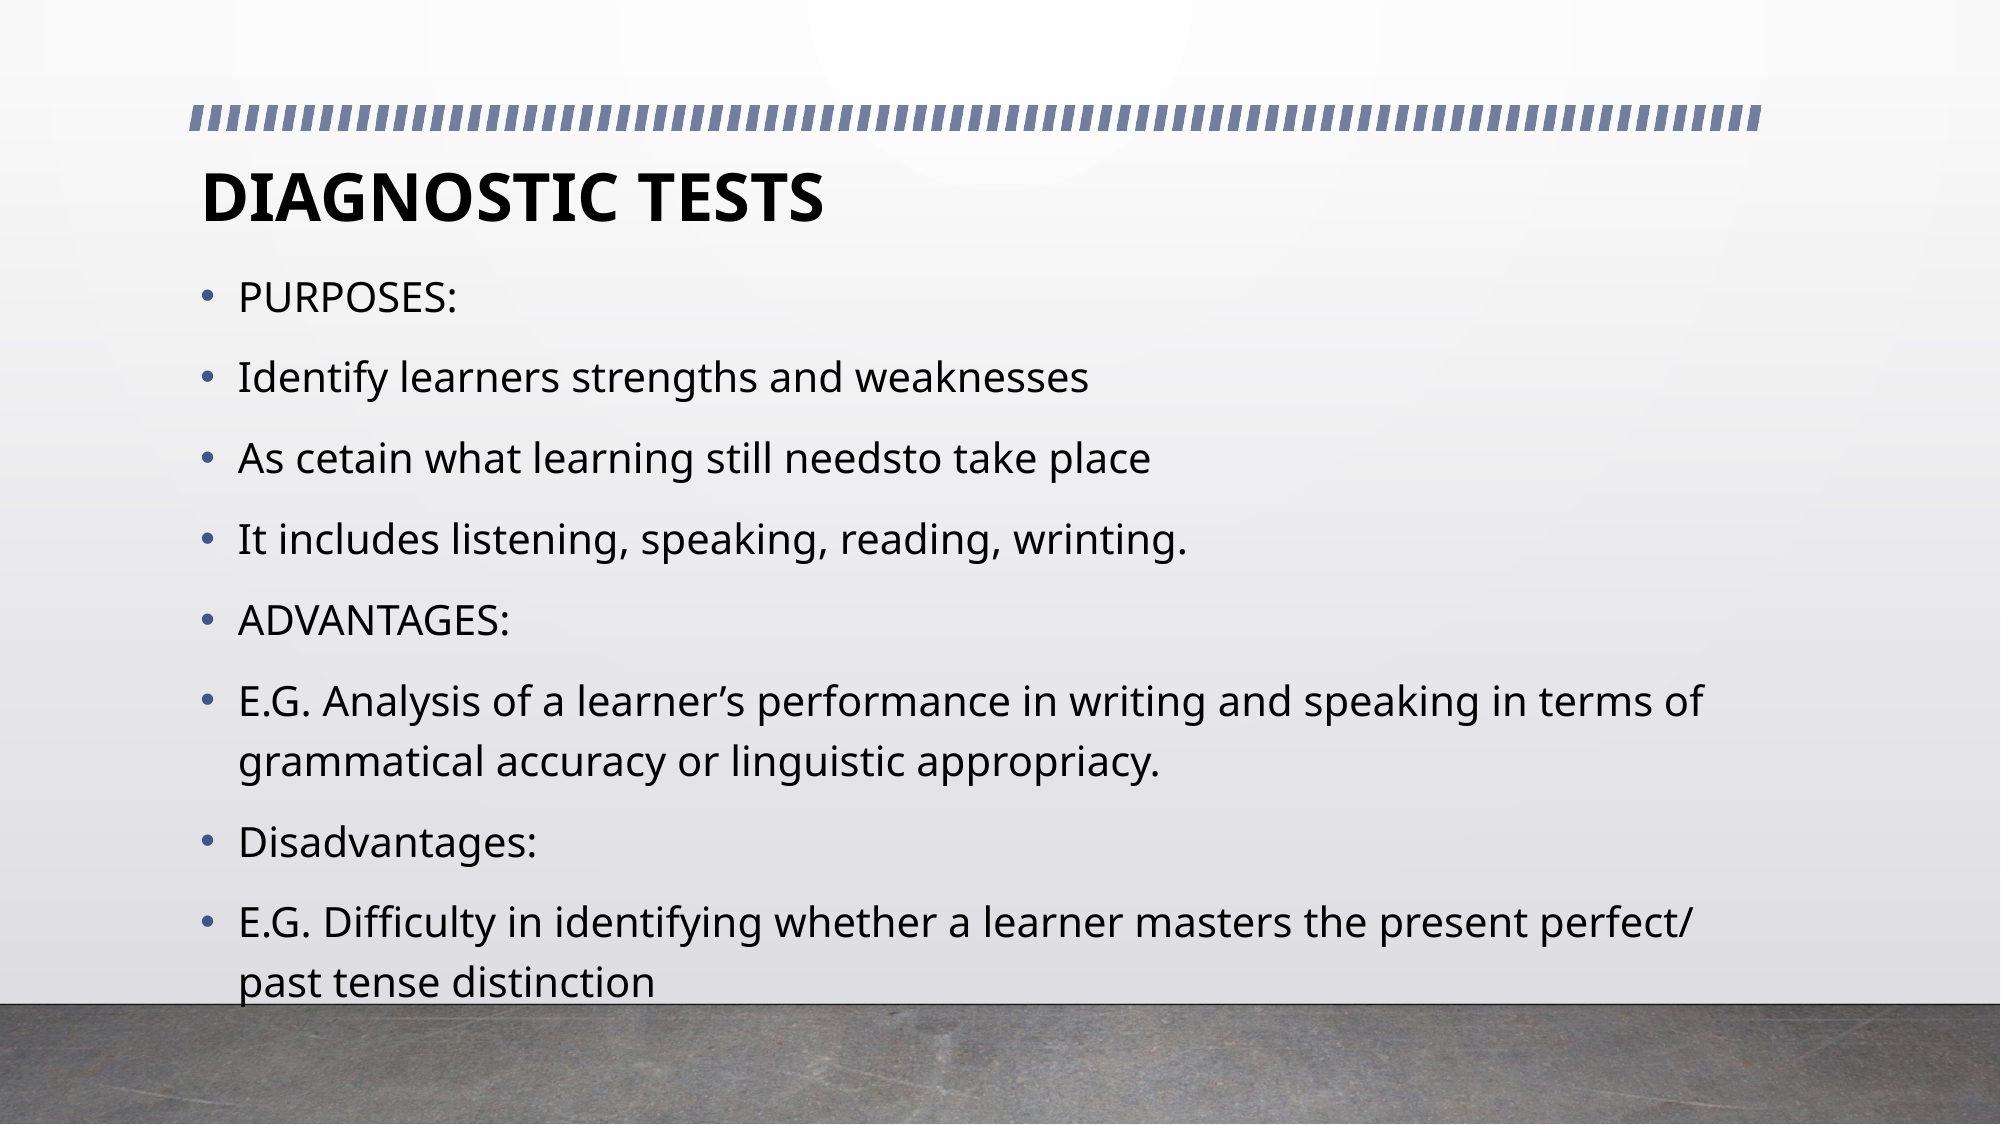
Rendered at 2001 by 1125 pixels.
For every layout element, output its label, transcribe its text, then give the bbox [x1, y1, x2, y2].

picture [0, 1004, 2000, 1124]
title DIAGNOSTIC TESTS [185, 156, 1761, 245]
list PURPOSES: Identify learners strengths and weaknesses As cetain what learning still needsto take place It includes listening, speaking, reading, wrinting. ADVANTAGES: E.G. Analysis of a learner’s performance in writing and speaking in terms of grammatical accuracy or linguistic appropriacy. Disadvantages: E.G. Difficulty in identifying whether a learner masters the present perfect/ past tense distinction [185, 252, 1761, 897]
